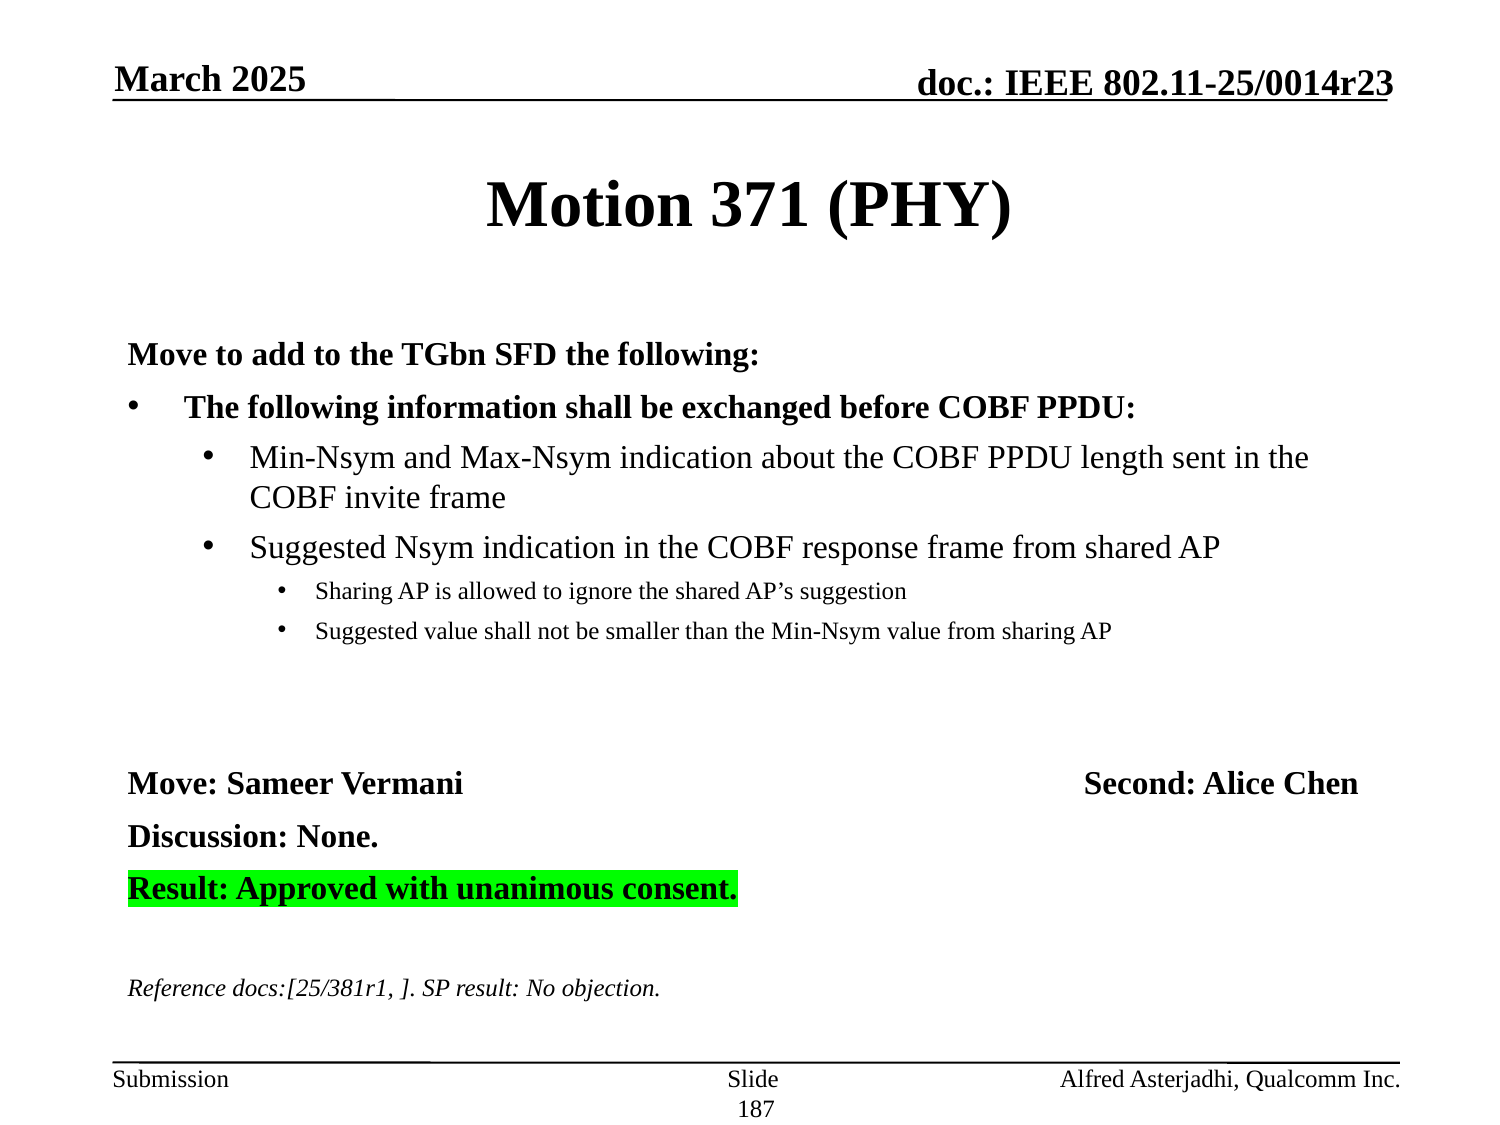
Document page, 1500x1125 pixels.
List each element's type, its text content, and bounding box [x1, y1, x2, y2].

footer Alfred Asterjadhi, Qualcomm Inc. [878, 1061, 1402, 1093]
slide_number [114, 54, 423, 100]
list Move to add to the TGbn SFD the following: The following information shall be exchanged before COBF PPDU: Min-Nsym and Max-Nsym indication about the COBF PPDU length sent in the COBF invite frame Suggested Nsym indication in the COBF response frame from shared AP Sharing AP is allowed to ignore the shared AP’s suggestion Suggested value shall not be smaller than the Min-Nsym value from sharing AP Move: Sameer Vermani Second: Alice Chen Discussion: None. Result: Approved with unanimous consent. Reference docs:[25/381r1, ]. SP result: No objection. [112, 324, 1388, 1000]
title Motion 371 (PHY) [112, 112, 1388, 288]
slide_number Slide 187 [712, 1061, 800, 1123]
